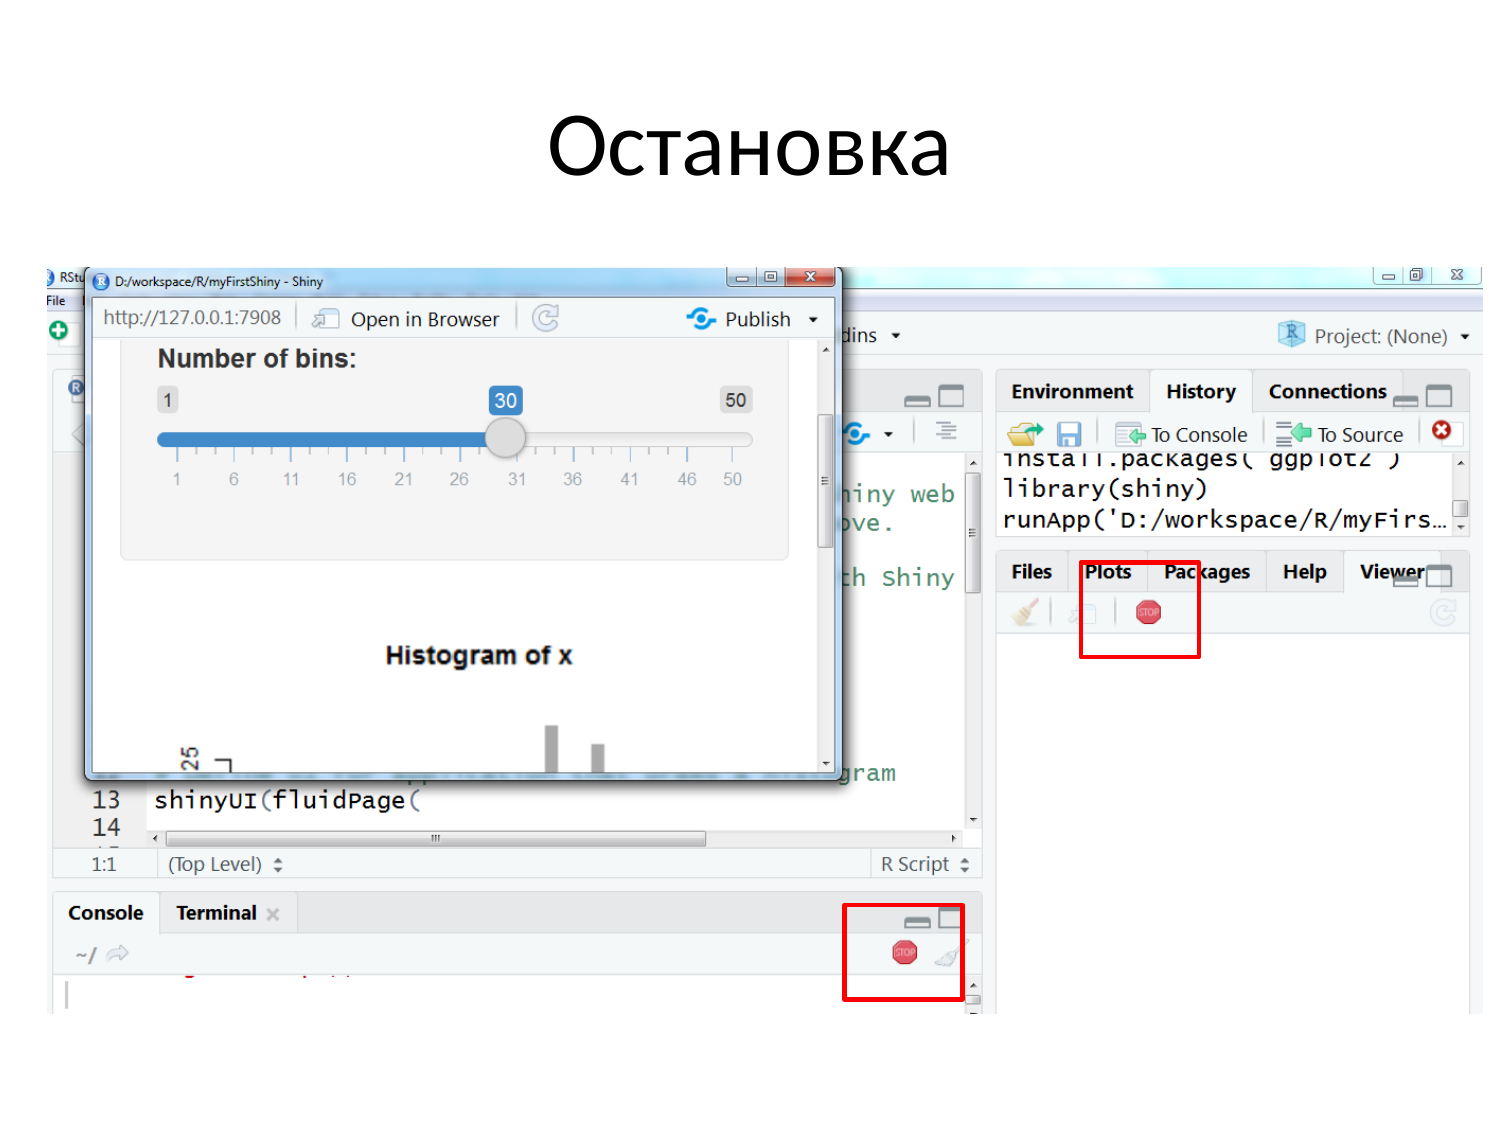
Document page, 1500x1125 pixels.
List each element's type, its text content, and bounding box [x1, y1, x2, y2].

picture [46, 266, 1483, 1015]
title Остановка [75, 45, 1425, 233]
